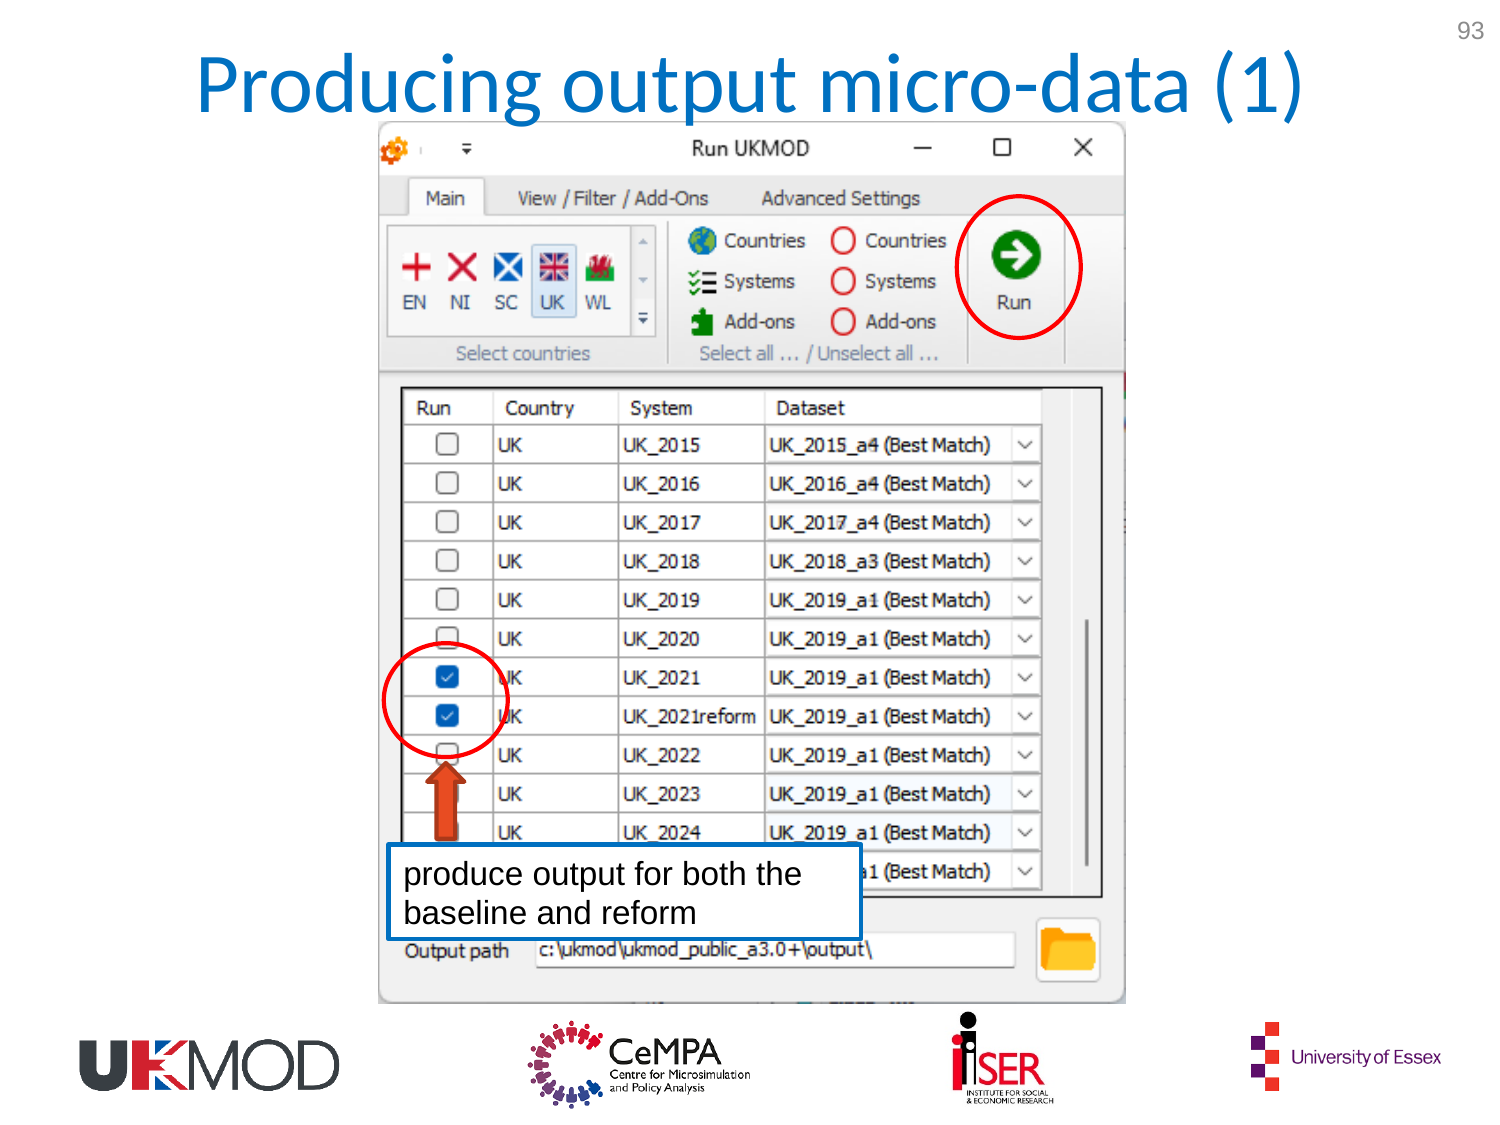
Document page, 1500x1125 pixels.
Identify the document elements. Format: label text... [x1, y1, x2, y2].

text_box Producing output micro-data (1) [76, 19, 1427, 138]
picture [1251, 1022, 1441, 1091]
picture [73, 1036, 343, 1094]
picture [377, 120, 1126, 1125]
slide_number 93 [1149, 0, 1500, 60]
picture [527, 1020, 750, 1109]
